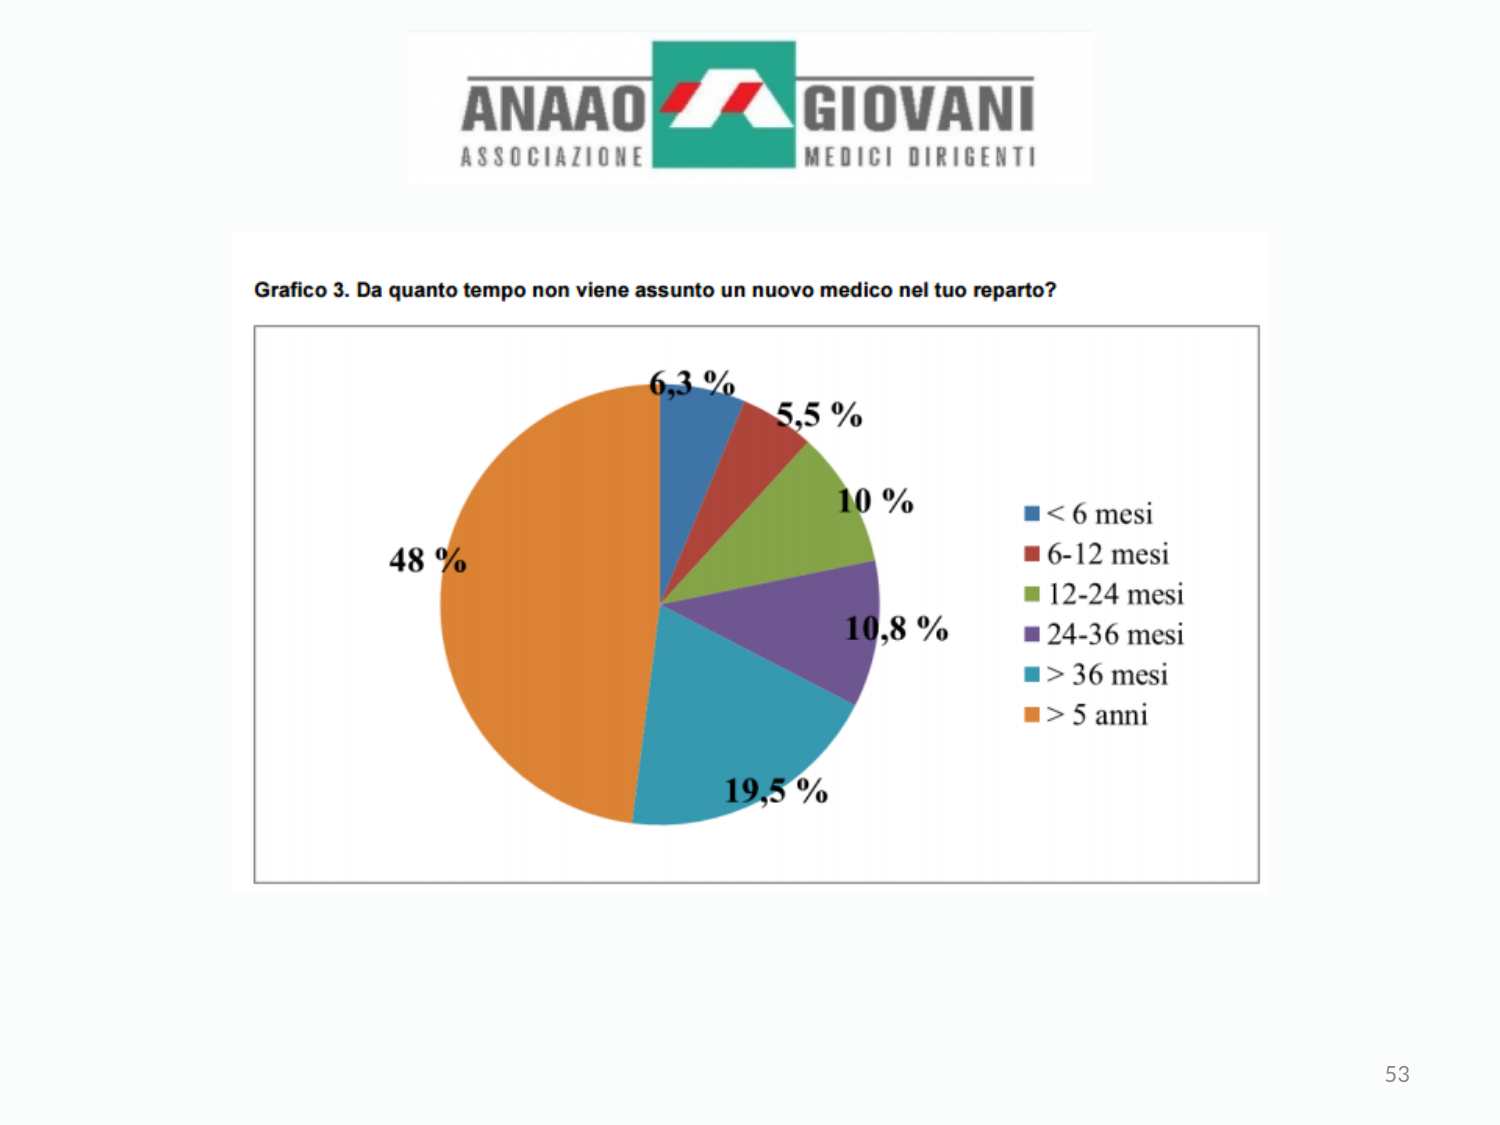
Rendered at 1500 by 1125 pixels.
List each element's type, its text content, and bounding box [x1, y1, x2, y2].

slide_number 53 [1074, 1042, 1425, 1103]
picture [231, 233, 1269, 892]
picture [407, 30, 1093, 185]
